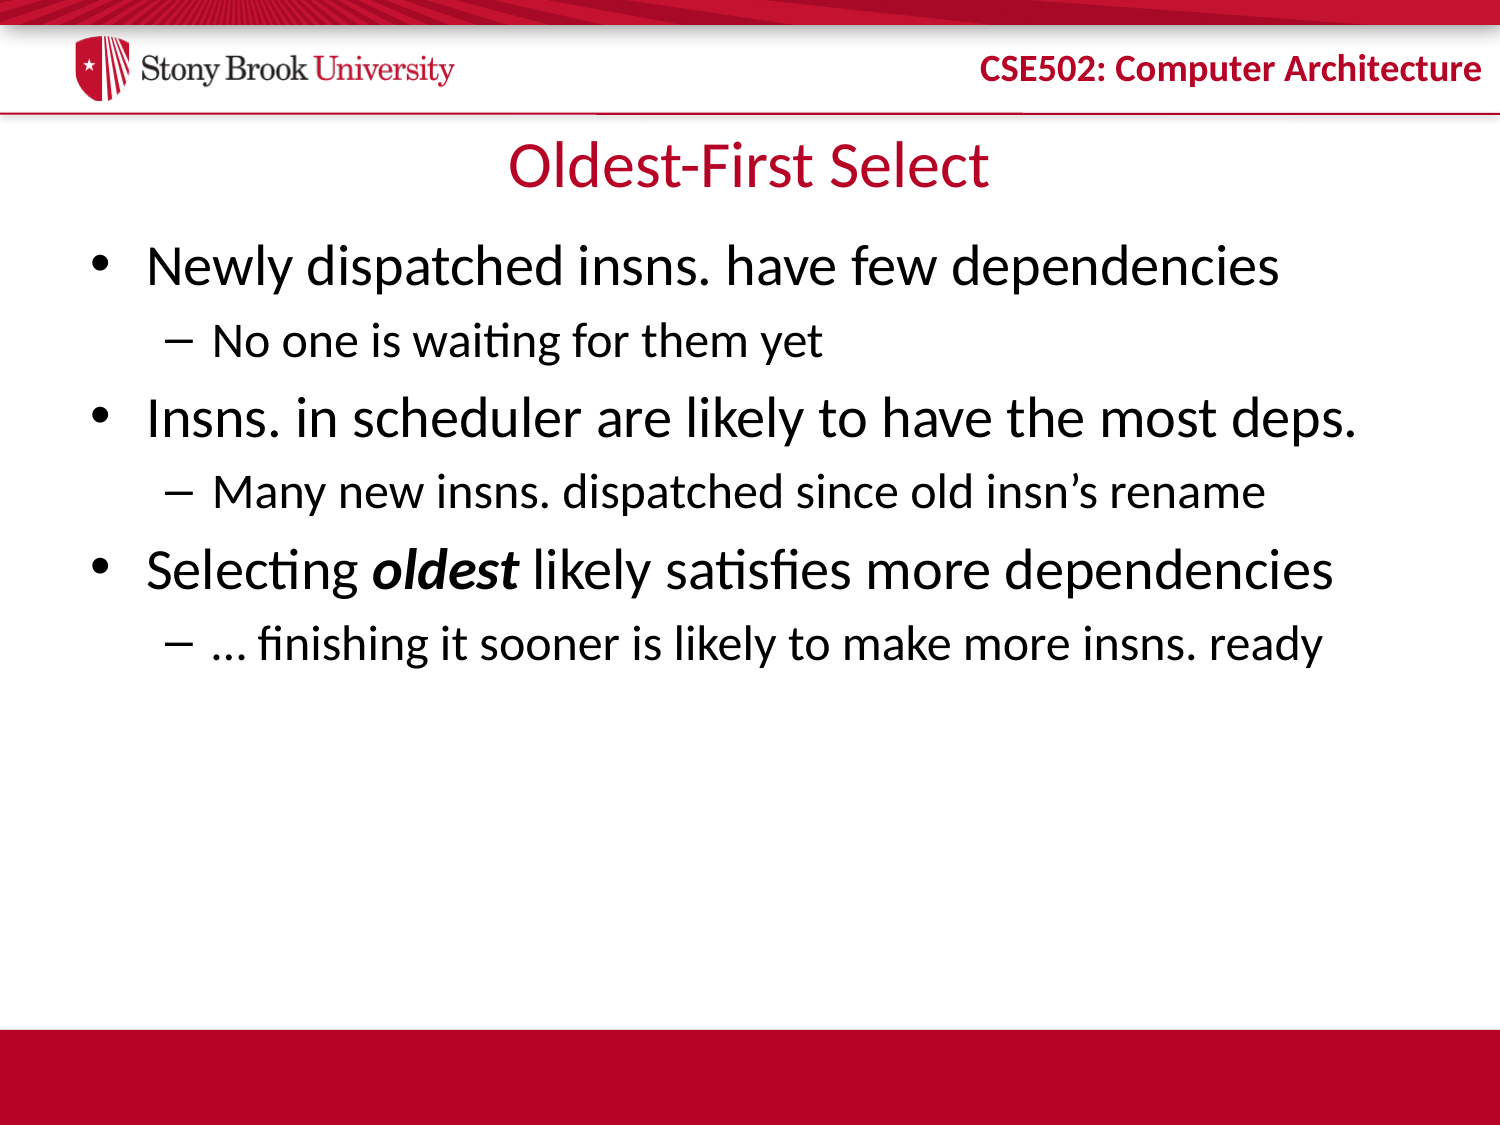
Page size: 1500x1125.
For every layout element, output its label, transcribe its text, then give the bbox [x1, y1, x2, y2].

title Oldest-First Select [0, 113, 1500, 209]
list Newly dispatched insns. have few dependencies No one is waiting for them yet Insns. in scheduler are likely to have the most deps. Many new insns. dispatched since old insn’s rename Selecting oldest likely satisfies more dependencies … finishing it sooner is likely to make more insns. ready [75, 219, 1425, 1024]
picture [0, 0, 1500, 25]
